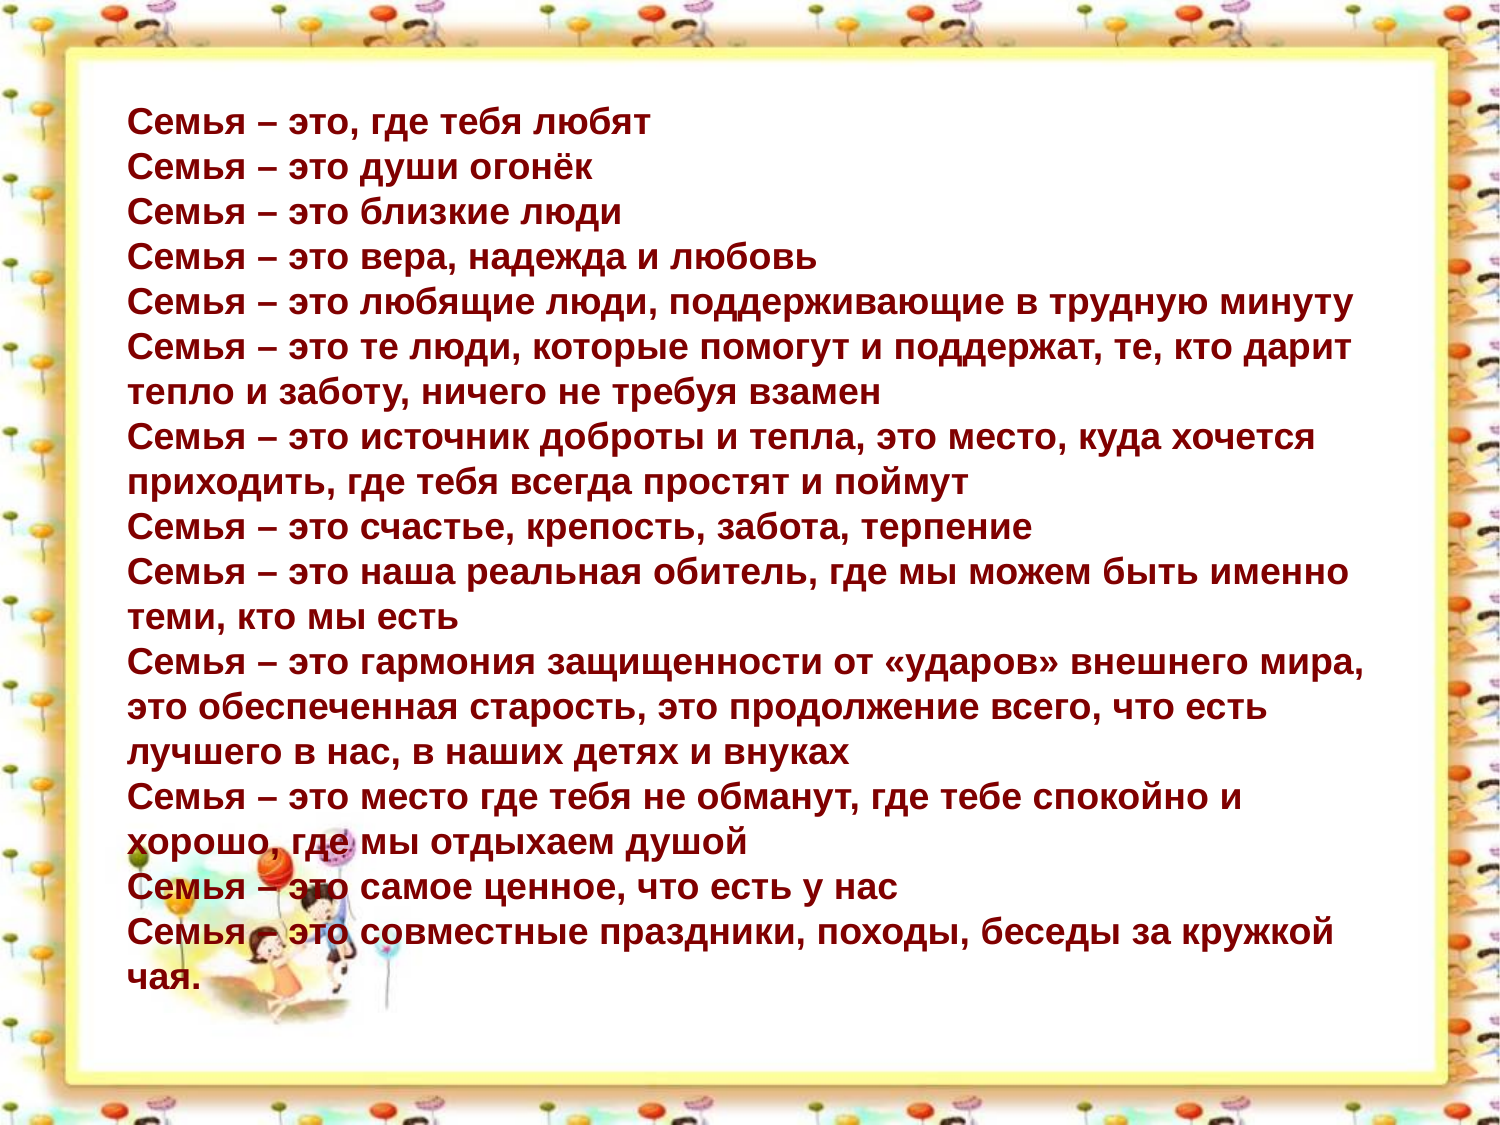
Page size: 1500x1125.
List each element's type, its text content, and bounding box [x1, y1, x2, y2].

footer [512, 1042, 988, 1103]
text_box Семья – это, где тебя любят Семья – это души огонёк Семья – это близкие люди Семья – это вера, надежда и любовь Семья – это любящие люди, поддерживающие в трудную минуту Семья – это те люди, которые помогут и поддержат, те, кто дарит тепло и заботу, ничего не требуя взамен Семья – это источник доброты и тепла, это место, куда хочется приходить, где тебя всегда простят и поймут Семья – это счастье, крепость, забота, терпение Семья – это наша реальная обитель, где мы можем быть именно теми, кто мы есть Семья – это гармония защищенности от «ударов» внешнего мира, это обеспеченная старость, это продолжение всего, что есть лучшего в нас, в наших детях и внуках Семья – это место где тебя не обманут, где тебе спокойно и хорошо, где мы отдыхаем душой Семья – это самое ценное, что есть у нас Семья – это совместные праздники, походы, беседы за кружкой чая. [112, 89, 1400, 1005]
picture [0, 0, 1500, 1125]
